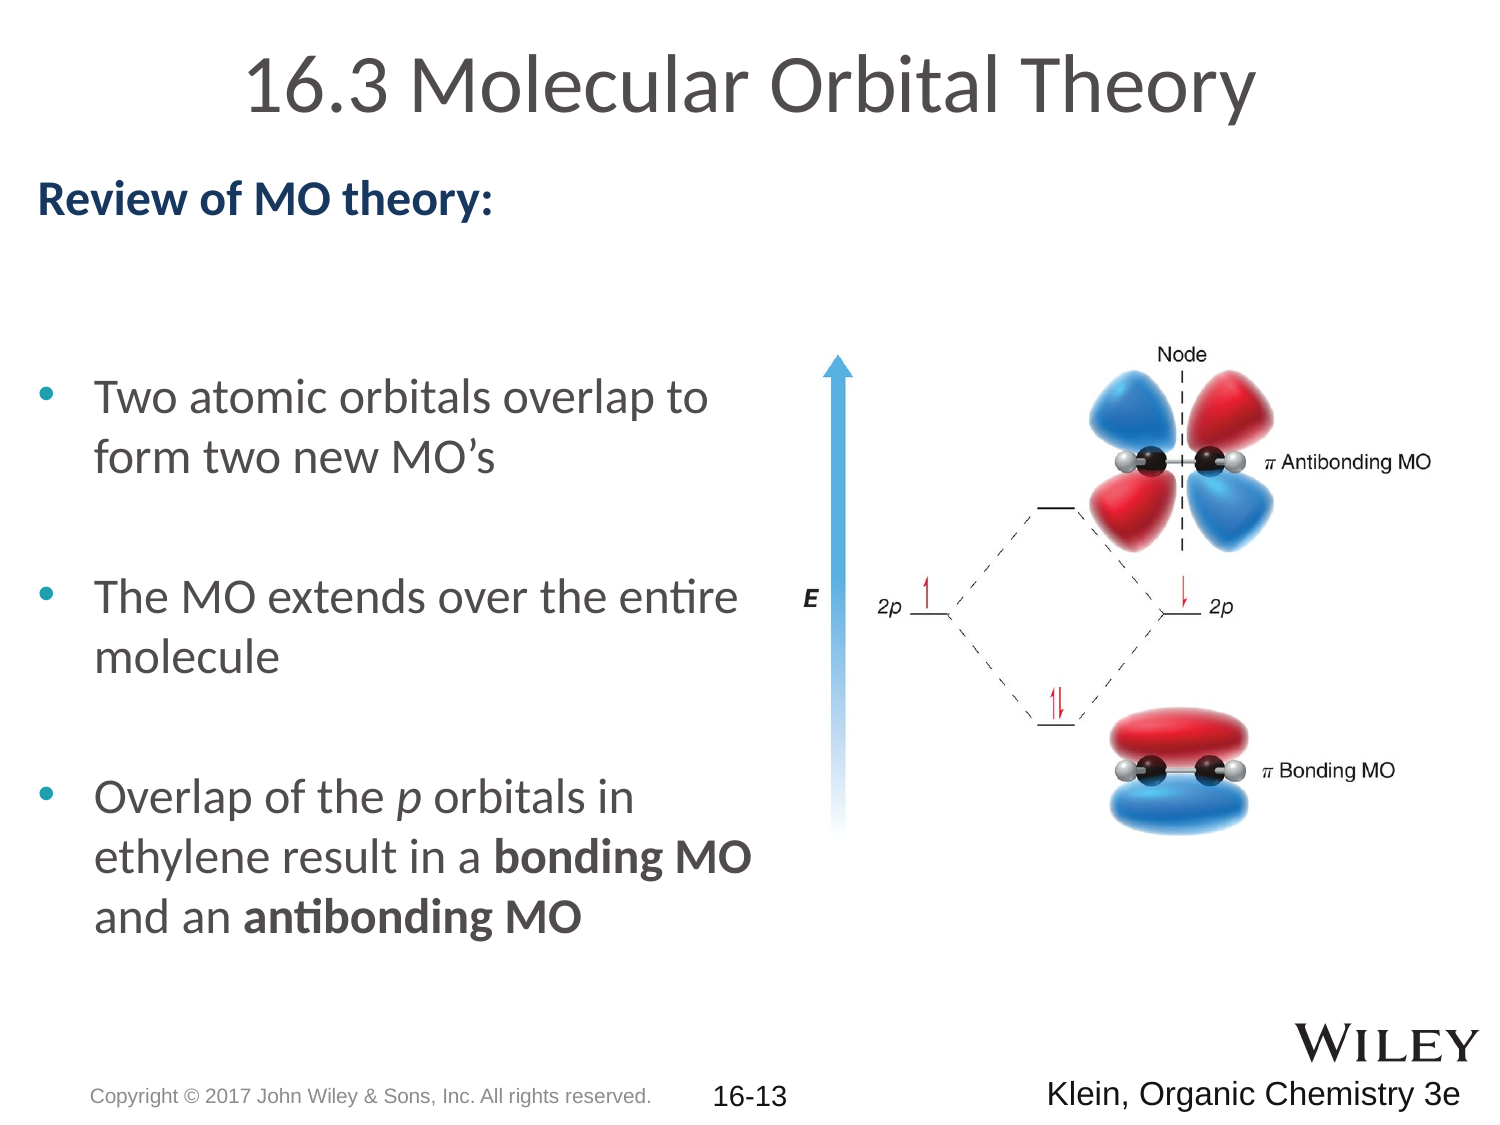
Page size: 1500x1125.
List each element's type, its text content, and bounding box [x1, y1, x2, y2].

list Review of MO theory: [22, 157, 1449, 383]
picture [643, 520, 701, 605]
slide_number Copyright © 2017 John Wiley & Sons, Inc. All rights reserved. [75, 1065, 665, 1125]
picture [1292, 1021, 1480, 1065]
title 16.3 Molecular Orbital Theory [74, 2, 1426, 156]
slide_number 16-13 [665, 1065, 835, 1125]
footer Klein, Organic Chemistry 3e [1010, 1065, 1486, 1125]
list Two atomic orbitals overlap to form two new MO’s The MO extends over the entire molecule Overlap of the p orbitals in ethylene result in a bonding MO and an antibonding MO [22, 355, 813, 974]
picture [802, 342, 1432, 864]
